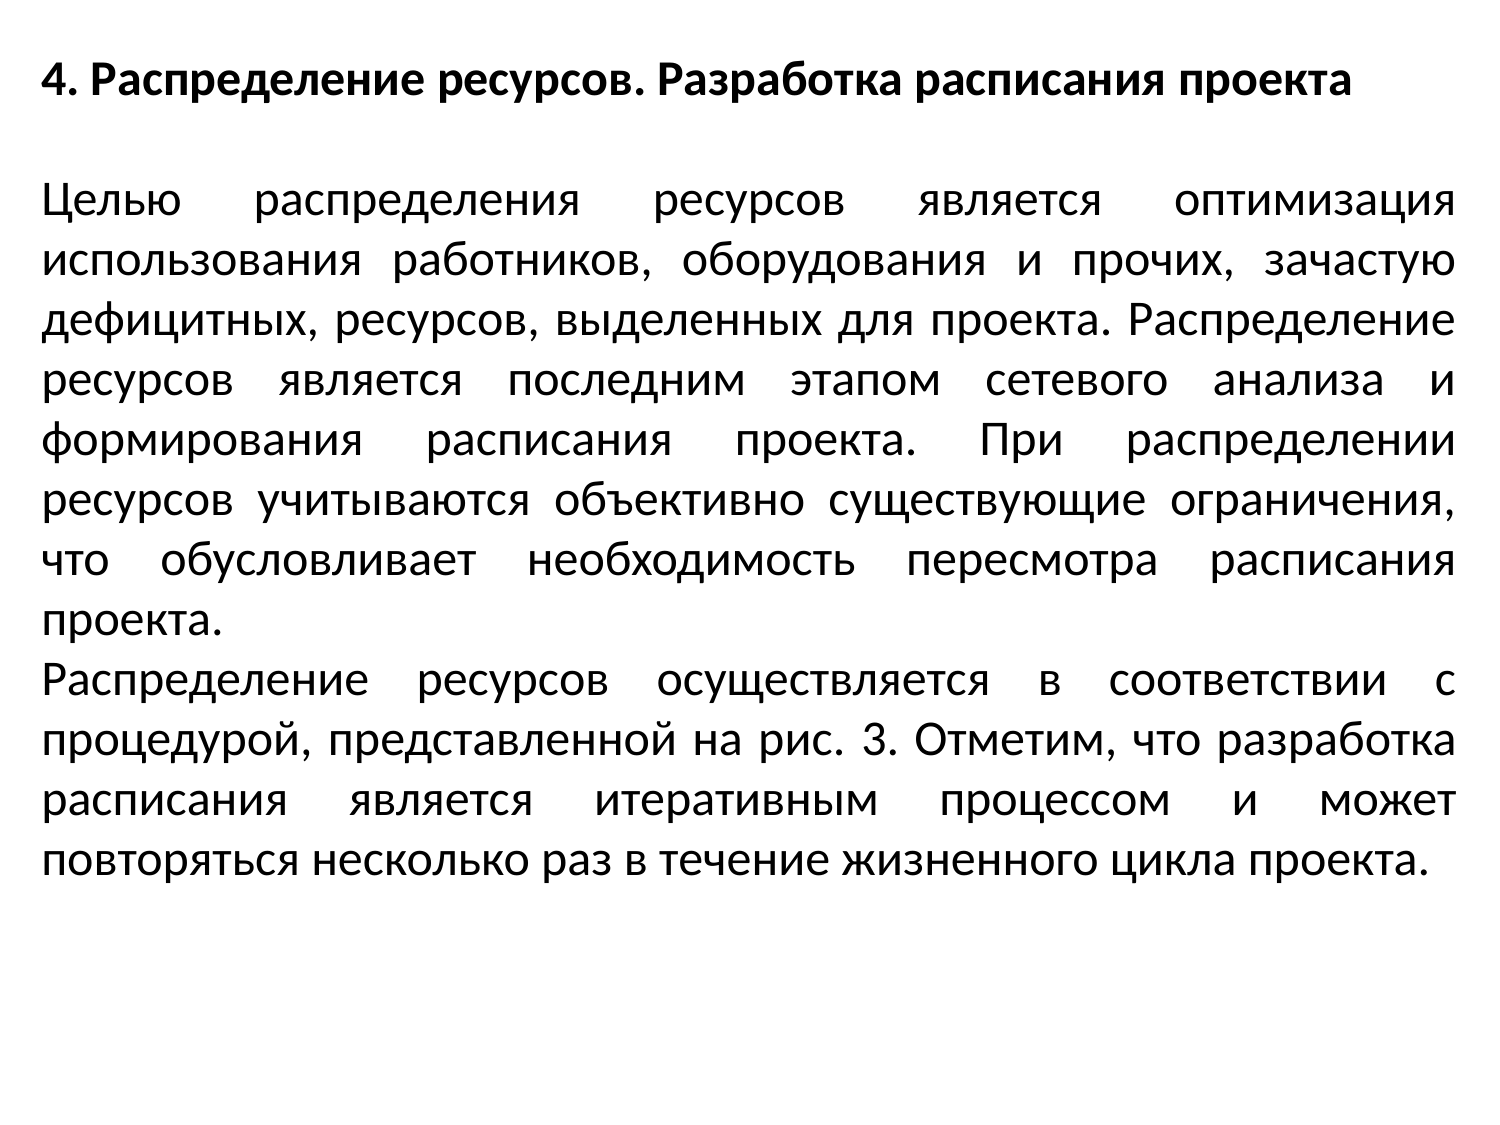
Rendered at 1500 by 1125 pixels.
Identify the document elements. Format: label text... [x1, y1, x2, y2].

text_box 4. Распределение ресурсов. Разработка расписания проекта Целью распределения ресурсов является оптимизация использования работников, оборудования и прочих, зачастую дефицитных, ресурсов, выделенных для проекта. Распределение ресурсов является последним этапом сетевого анализа и формирования расписания проекта. При распределении ресурсов учитываются объективно существующие ограничения, что обусловливает необходимость пересмотра расписания проекта. Распределение ресурсов осуществляется в соответствии с процедурой, представленной на рис. 3. Отметим, что разработка расписания является итеративным процессом и может повторяться несколько раз в течение жизненного цикла проекта. [26, 37, 1472, 893]
